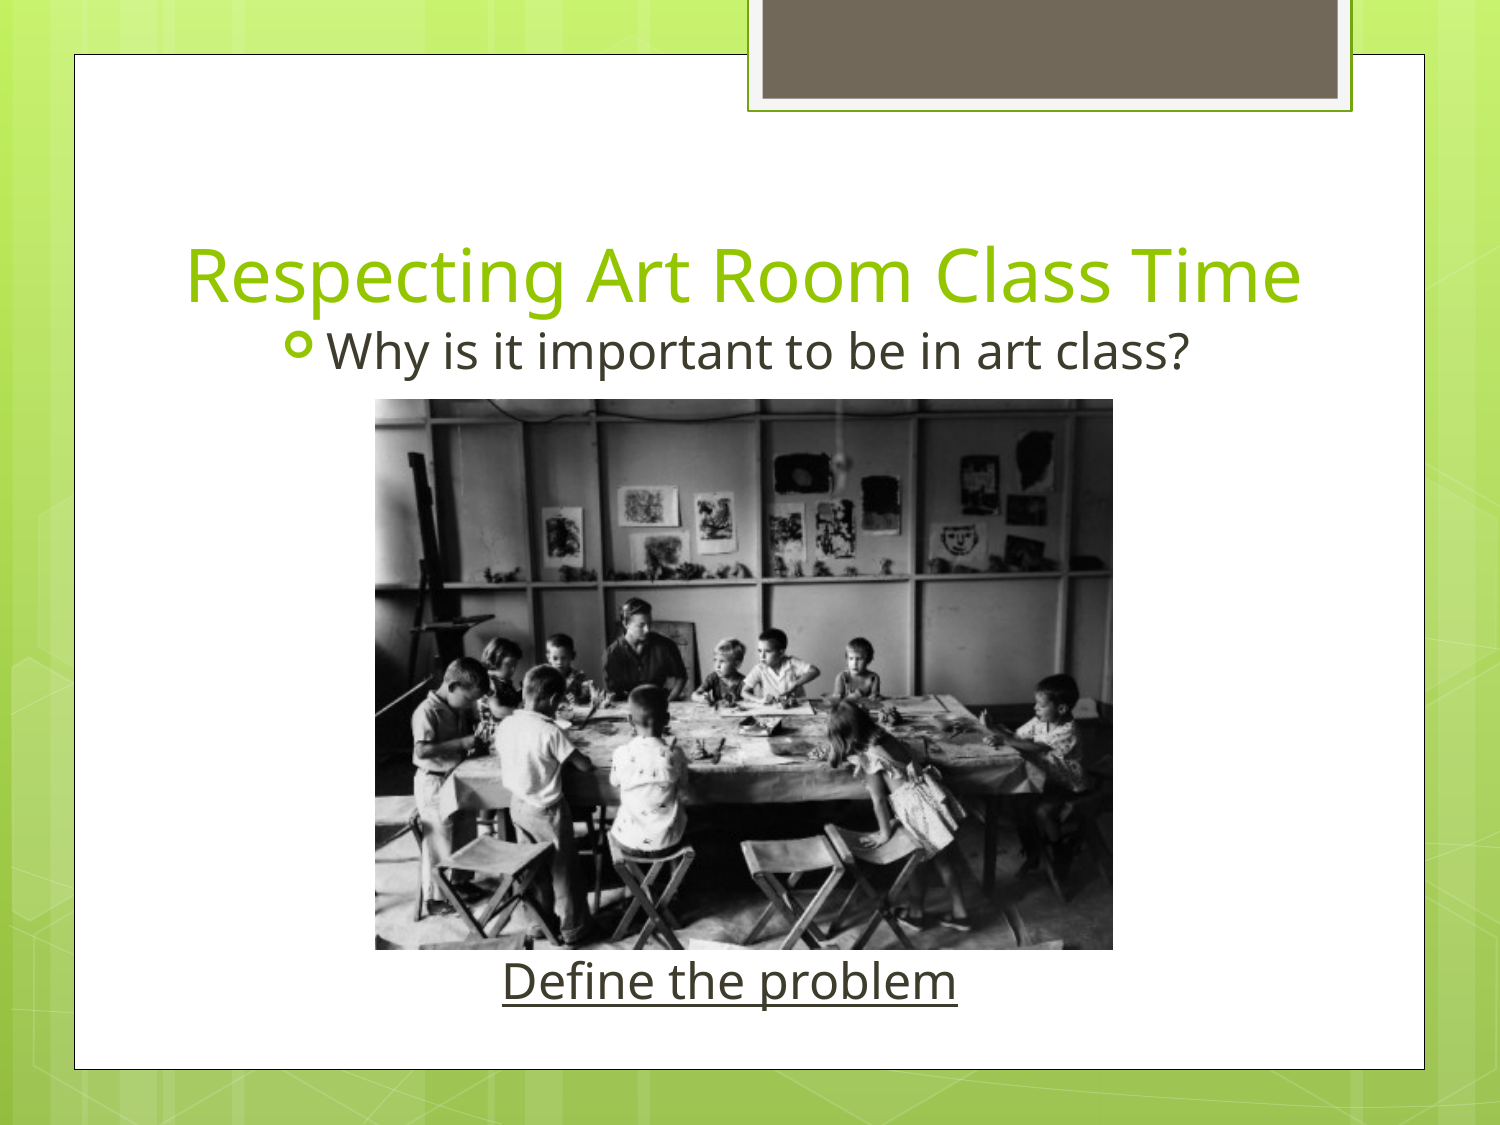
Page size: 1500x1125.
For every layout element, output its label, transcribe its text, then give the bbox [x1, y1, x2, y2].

list Why is it important to be in art class? Define the problem [174, 312, 1287, 1125]
title Respecting Art Room Class Time [167, 137, 1320, 325]
picture [374, 399, 1113, 951]
